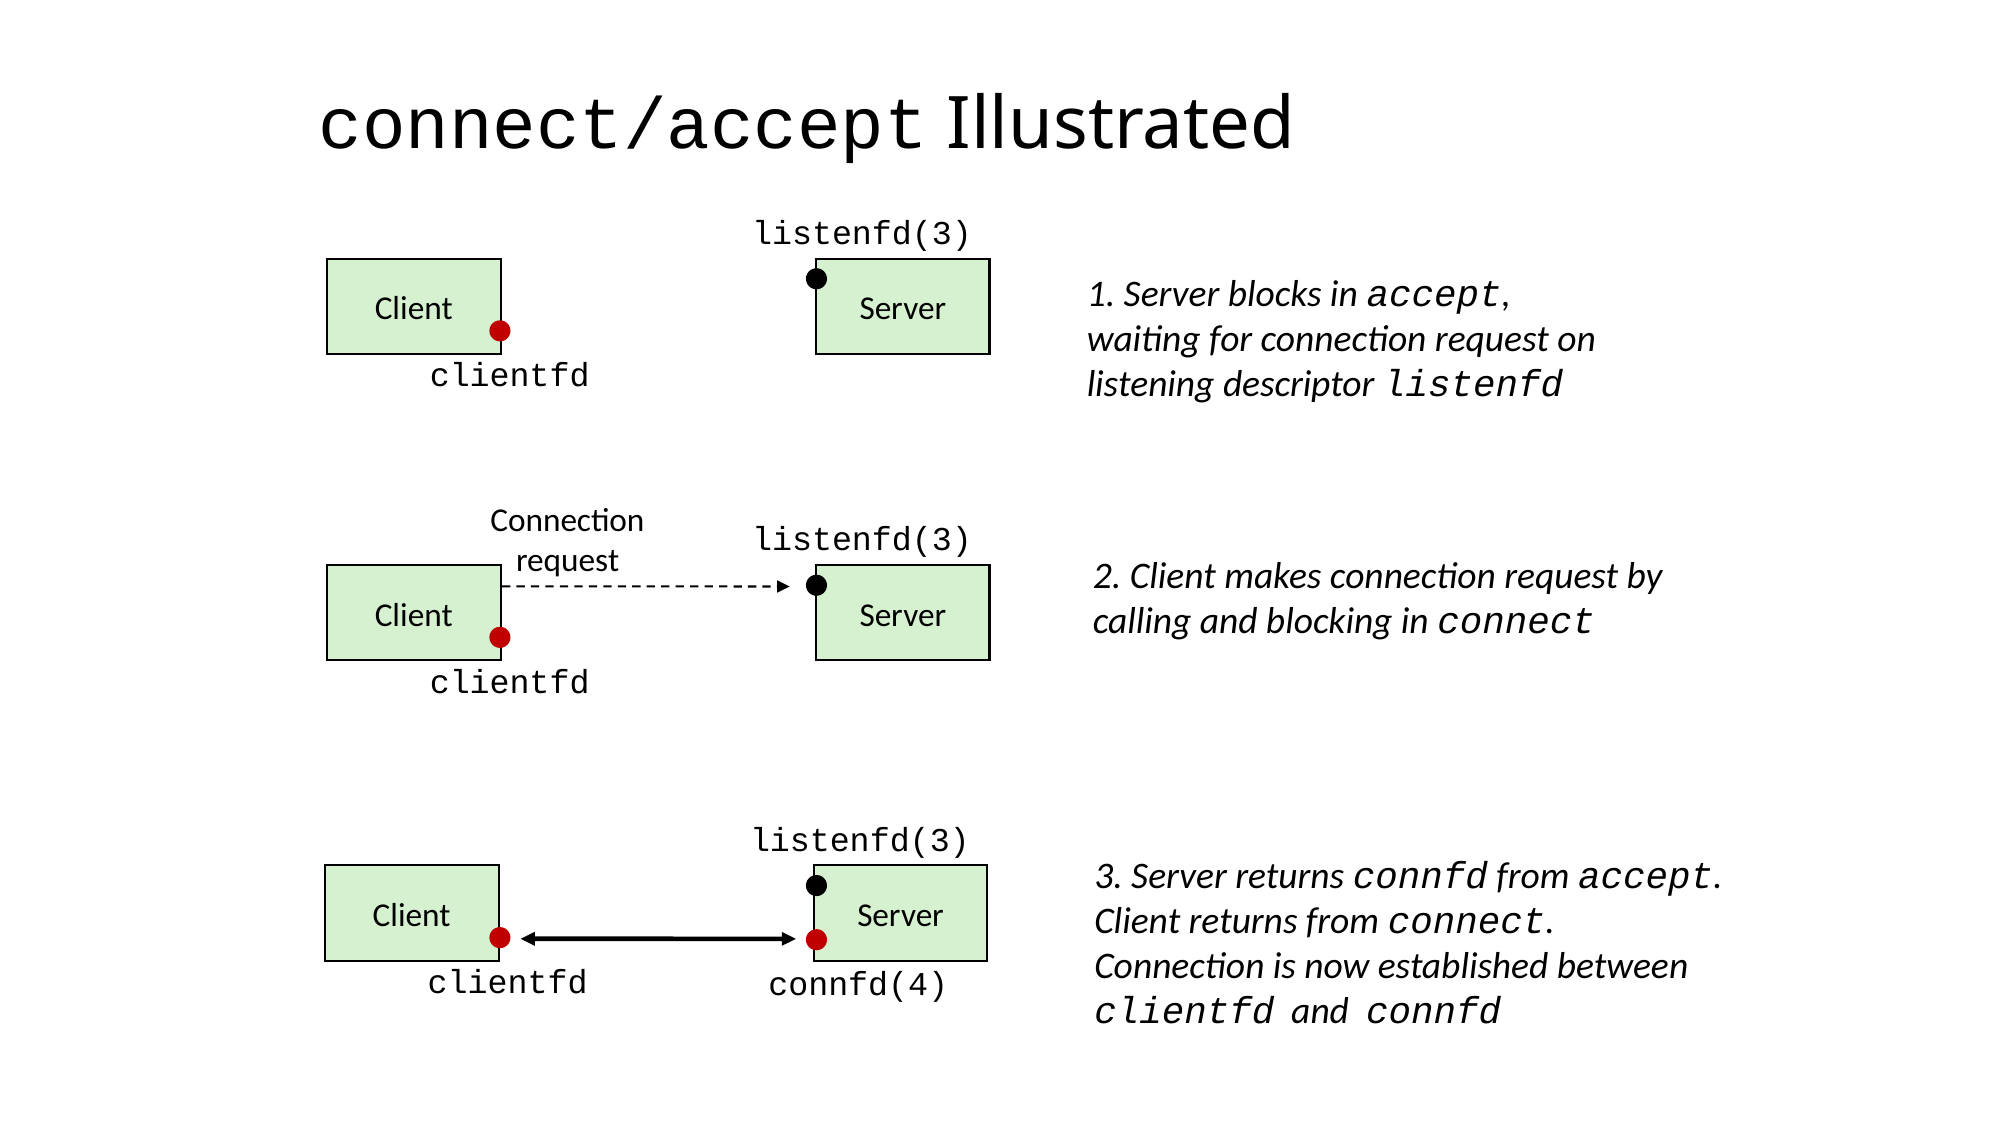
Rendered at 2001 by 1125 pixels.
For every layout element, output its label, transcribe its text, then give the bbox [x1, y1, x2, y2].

text_box [489, 320, 511, 342]
text_box listenfd(3) [737, 510, 987, 565]
text_box clientfd [412, 952, 603, 1008]
text_box clientfd [414, 652, 605, 707]
text_box Server [815, 565, 990, 661]
text_box [777, 580, 790, 593]
text_box [489, 927, 511, 949]
text_box [520, 932, 796, 946]
text_box [805, 875, 828, 897]
text_box listenfd(3) [737, 203, 987, 259]
text_box [489, 626, 511, 648]
text_box Server [815, 258, 990, 354]
text_box 1. Server blocks in accept, waiting for connection request on listening descriptor listenfd [1072, 261, 1613, 412]
text_box 3. Server returns connfd from accept. Client returns from connect. Connection is now established between clientfd and connfd [1079, 843, 1738, 1039]
text_box Client [324, 865, 499, 961]
text_box clientfd [414, 345, 605, 401]
text_box [805, 268, 828, 290]
text_box 2. Client makes connection request by calling and blocking in connect [1078, 543, 1713, 649]
text_box Connection request [475, 491, 660, 586]
text_box Client [327, 565, 501, 661]
text_box Server [813, 865, 988, 961]
text_box [805, 574, 828, 596]
title connect/accept Illustrated [304, 78, 1679, 173]
text_box Client [327, 258, 501, 354]
text_box [805, 929, 828, 951]
text_box listenfd(3) [735, 810, 985, 866]
text_box connfd(4) [753, 954, 964, 1010]
